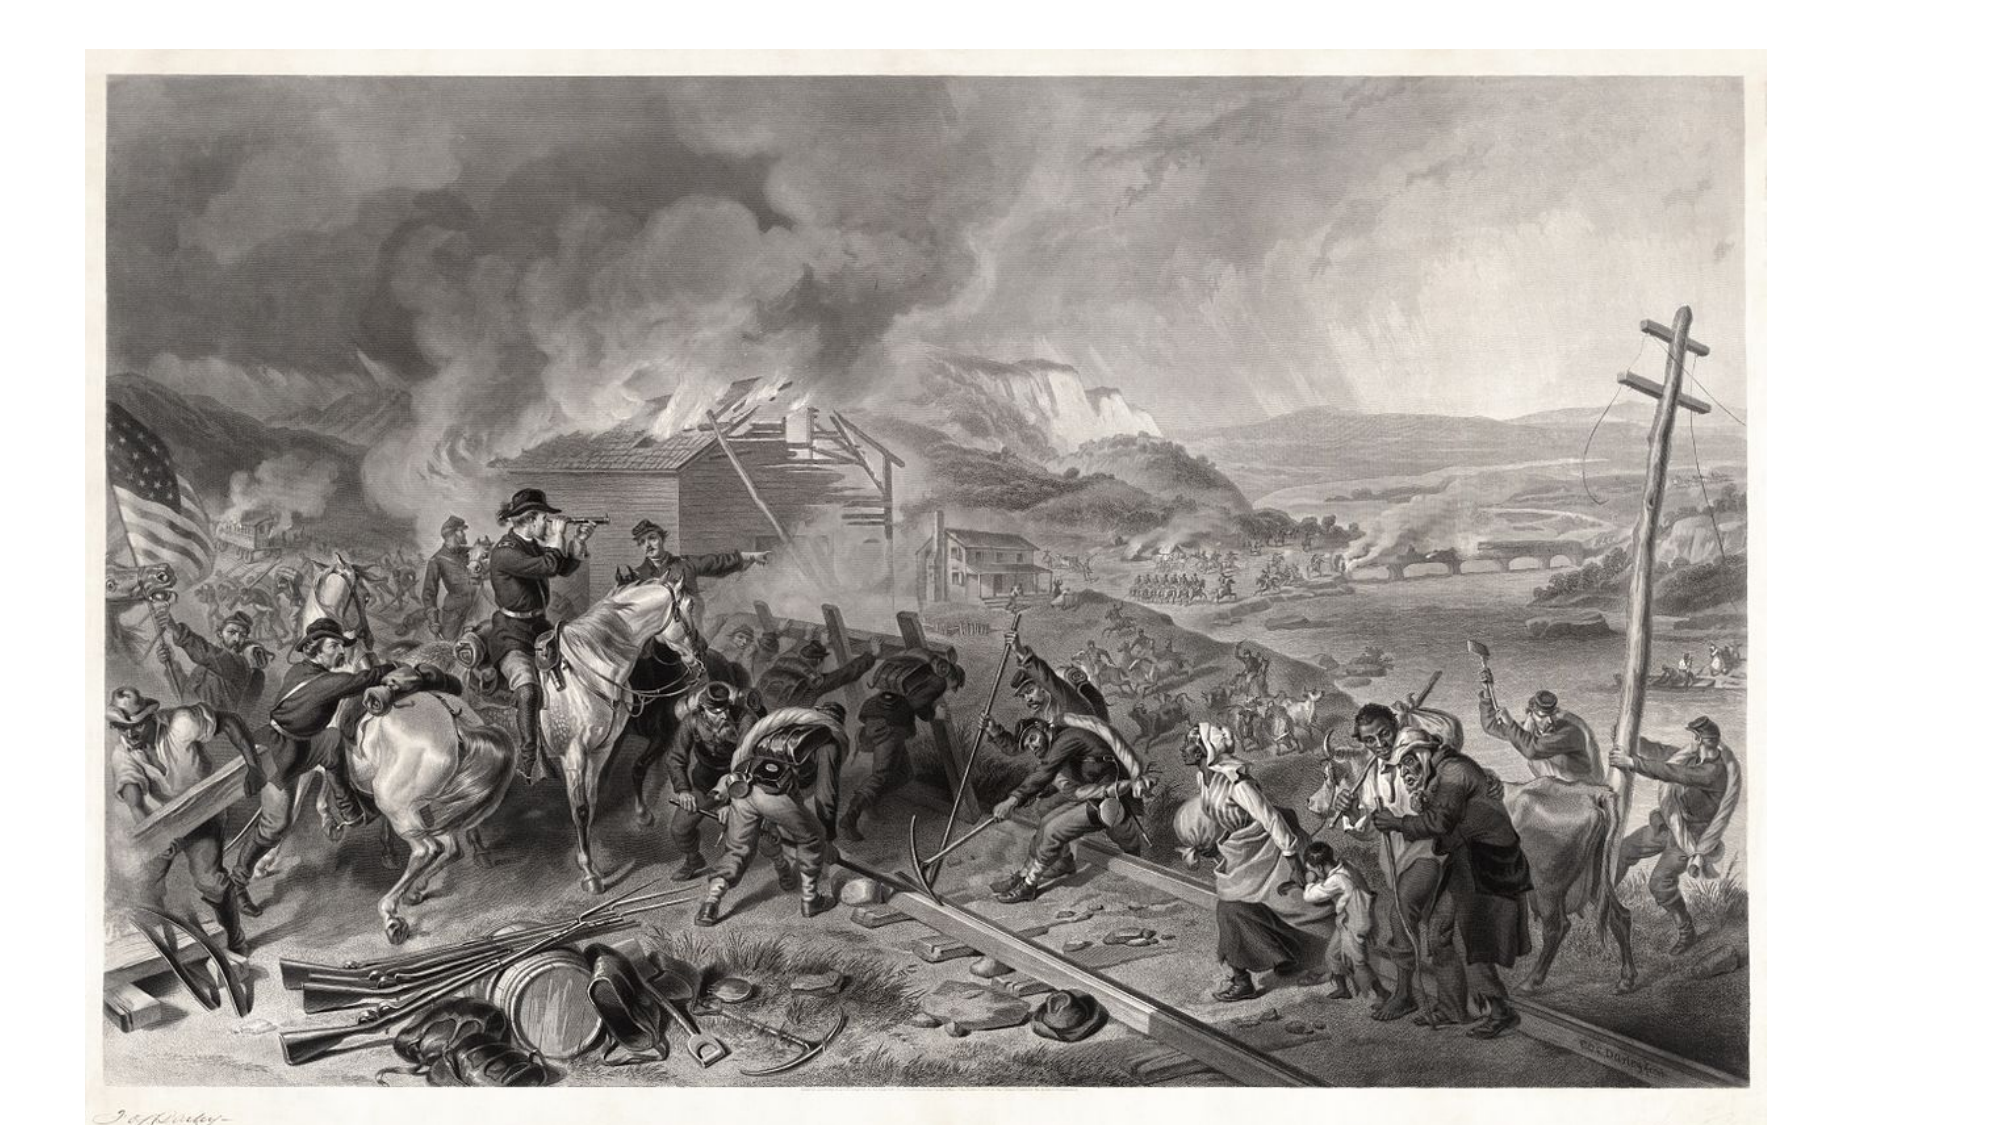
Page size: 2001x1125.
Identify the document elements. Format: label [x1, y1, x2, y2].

picture [85, 49, 1767, 1125]
